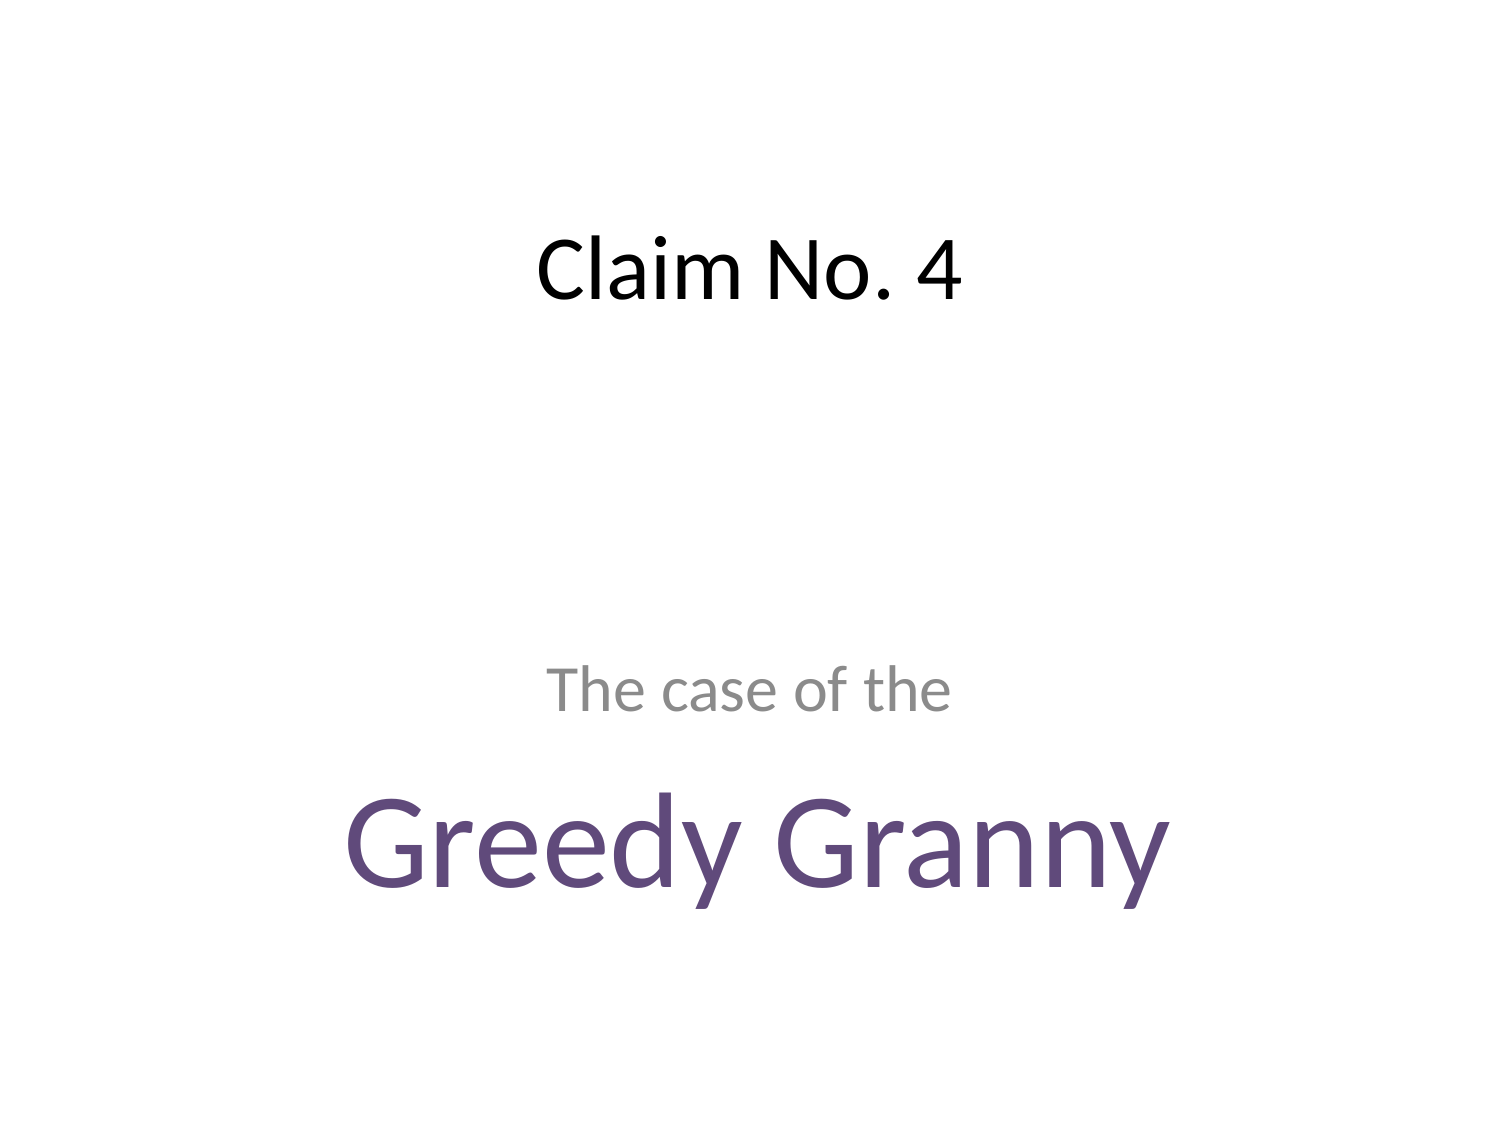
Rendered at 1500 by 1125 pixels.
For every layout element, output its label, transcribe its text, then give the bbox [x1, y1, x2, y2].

title Claim No. 4 [112, 162, 1388, 363]
subtitle The case of the Greedy Granny [225, 637, 1275, 925]
